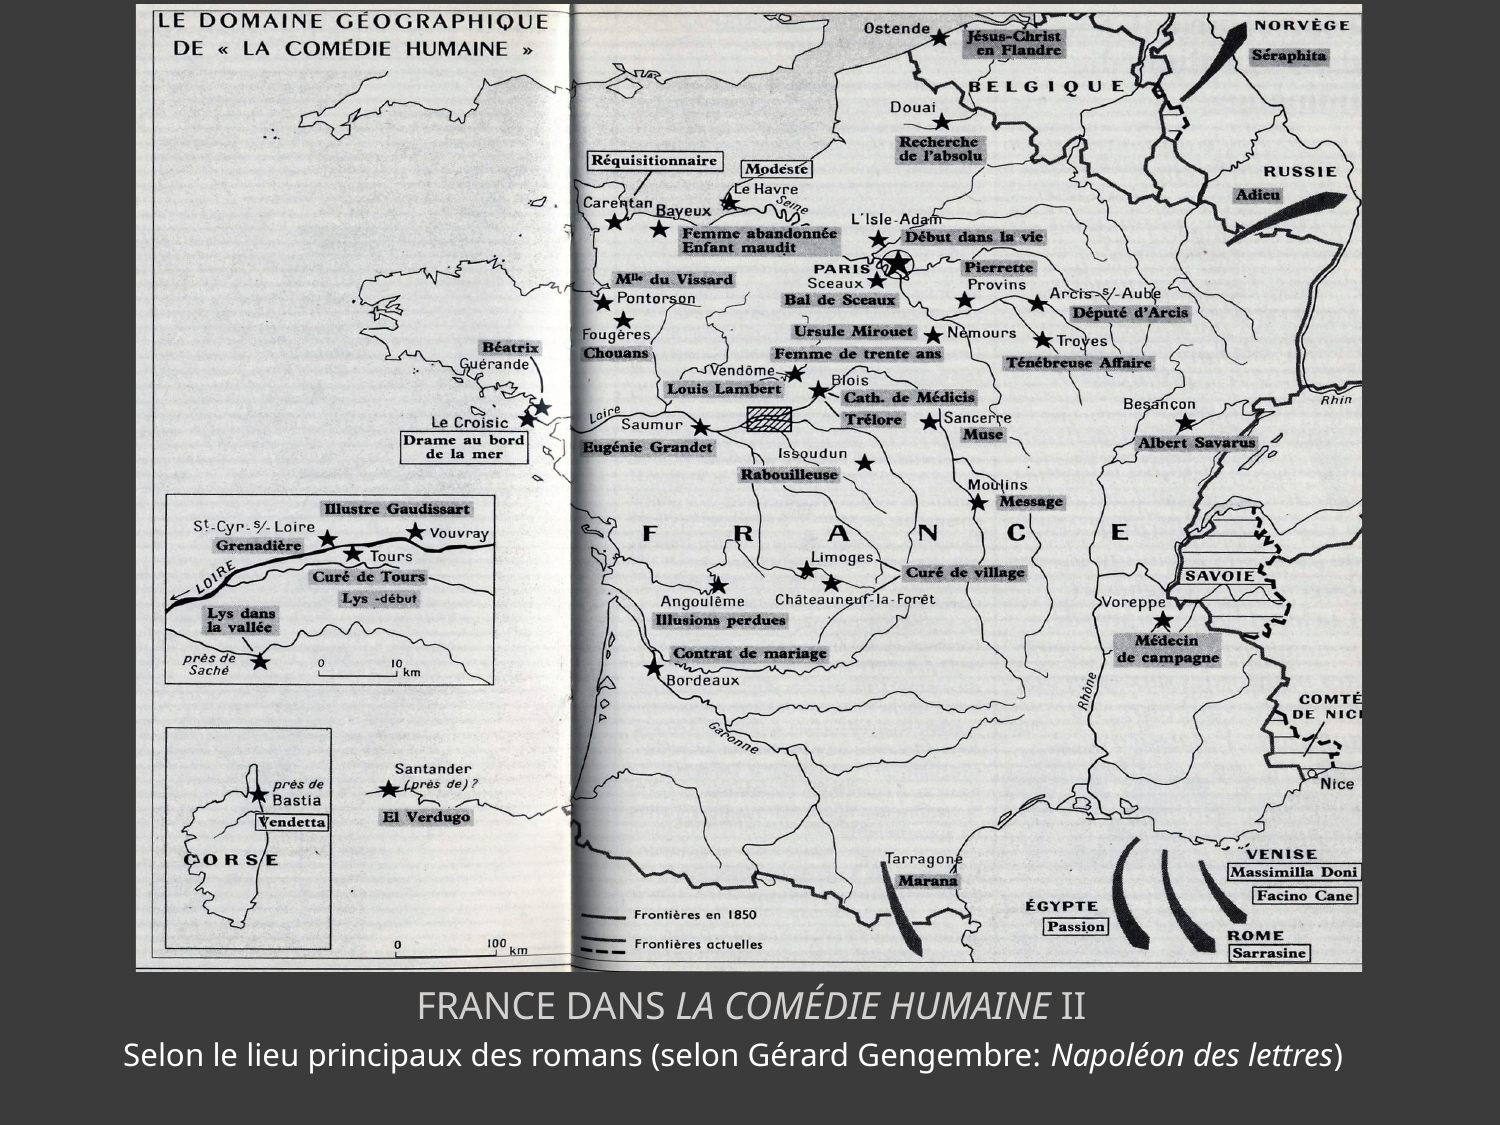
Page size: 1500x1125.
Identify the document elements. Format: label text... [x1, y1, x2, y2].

picture [135, 4, 1363, 973]
list Selon le lieu principaux des romans (selon Gérard Gengembre: Napoléon des lettres) [108, 1028, 1497, 1091]
title France dans la Comédie humaine II [150, 986, 1363, 1028]
